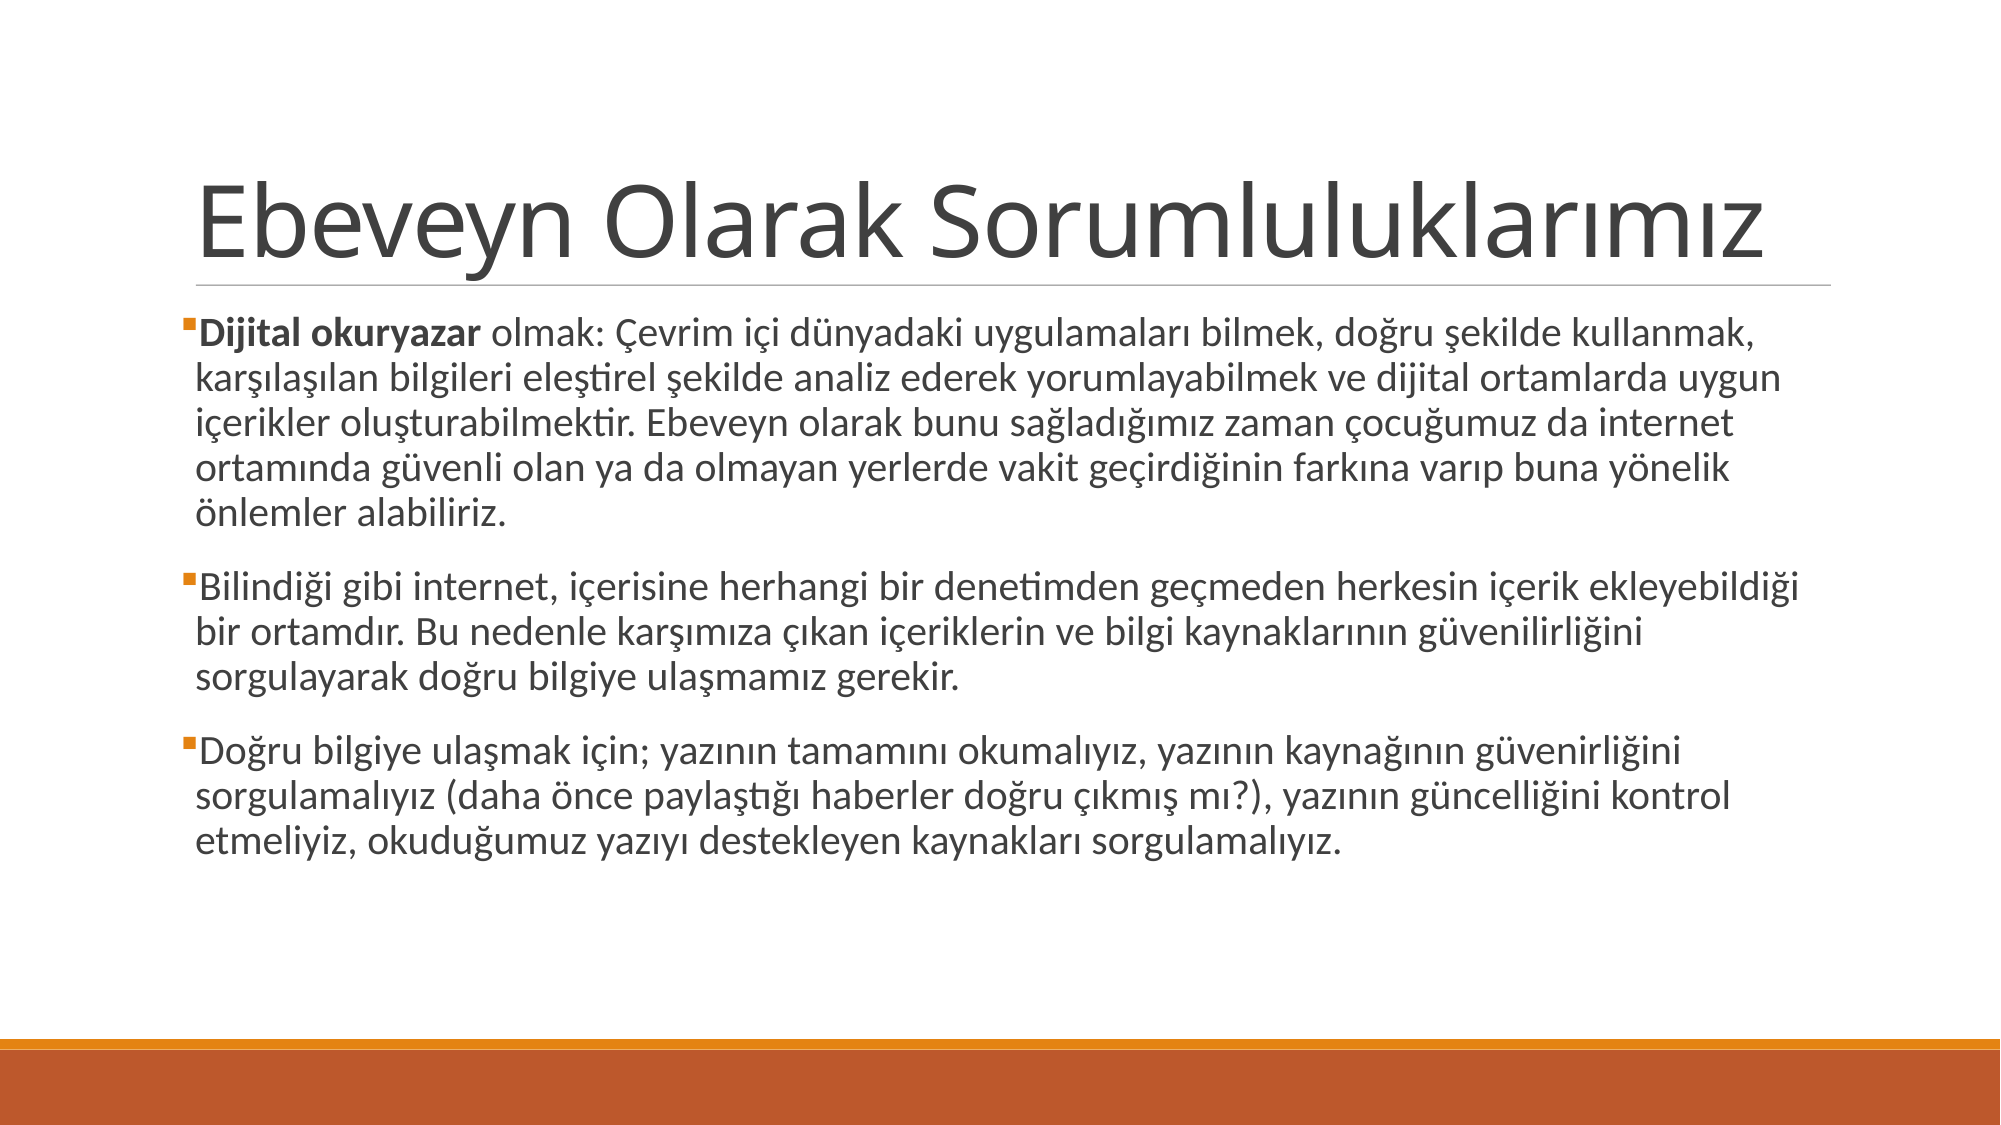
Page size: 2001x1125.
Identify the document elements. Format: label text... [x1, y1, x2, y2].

text_box Ebeveyn Olarak Sorumluluklarımız [180, 47, 1830, 285]
text_box Dijital okuryazar olmak: Çevrim içi dünyadaki uygulamaları bilmek, doğru şekilde kullanmak, karşılaşılan bilgileri eleştirel şekilde analiz ederek yorumlayabilmek ve dijital ortamlarda uygun içerikler oluşturabilmektir. Ebeveyn olarak bunu sağladığımız zaman çocuğumuz da internet ortamında güvenli olan ya da olmayan yerlerde vakit geçirdiğinin farkına varıp buna yönelik önlemler alabiliriz. Bilindiği gibi internet, içerisine herhangi bir denetimden geçmeden herkesin içerik ekleyebildiği bir ortamdır. Bu nedenle karşımıza çıkan içeriklerin ve bilgi kaynaklarının güvenilirliğini sorgulayarak doğru bilgiye ulaşmamız gerekir. Doğru bilgiye ulaşmak için; yazının tamamını okumalıyız, yazının kaynağının güvenirliğini sorgulamalıyız (daha önce paylaştığı haberler doğru çıkmış mı?), yazının güncelliğini kontrol etmeliyiz, okuduğumuz yazıyı destekleyen kaynakları sorgulamalıyız. [180, 302, 1830, 963]
